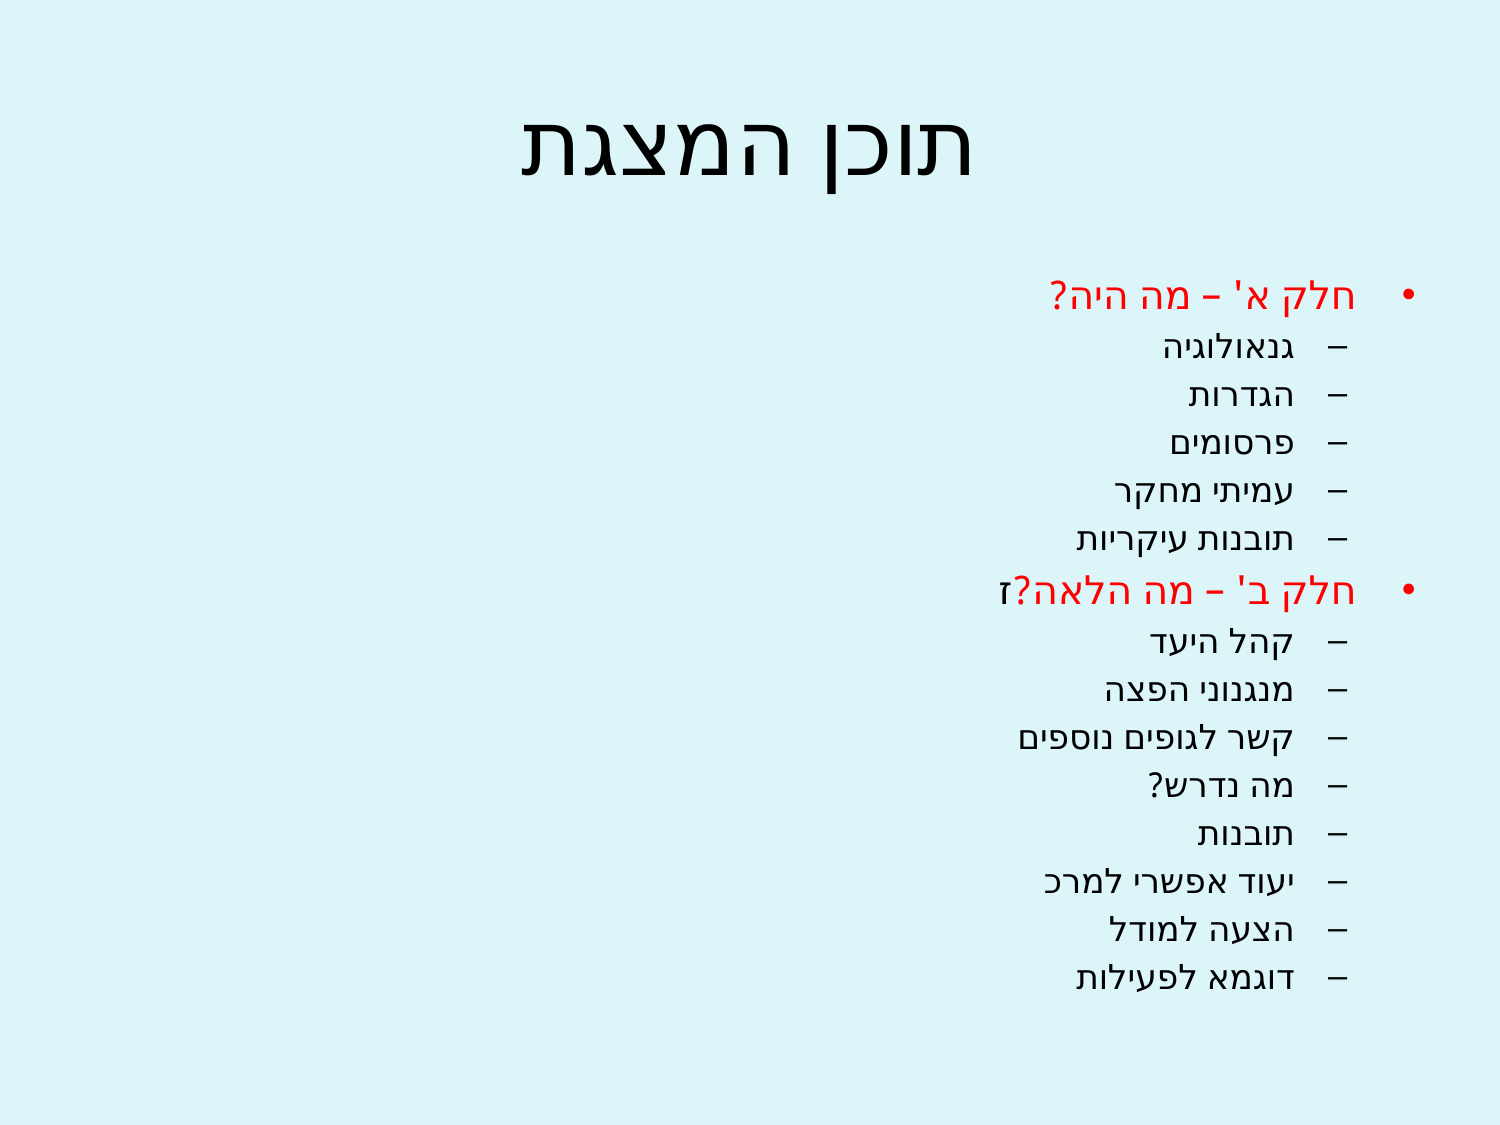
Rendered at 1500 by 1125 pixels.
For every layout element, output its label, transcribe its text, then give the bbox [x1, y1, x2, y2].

title תוכן המצגת [75, 45, 1425, 233]
list חלק א' – מה היה? גנאולוגיה הגדרות פרסומים עמיתי מחקר תובנות עיקריות חלק ב' – מה הלאה?ז קהל היעד מנגנוני הפצה קשר לגופים נוספים מה נדרש? תובנות יעוד אפשרי למרכ הצעה למודל דוגמא לפעילות [75, 262, 1425, 1005]
